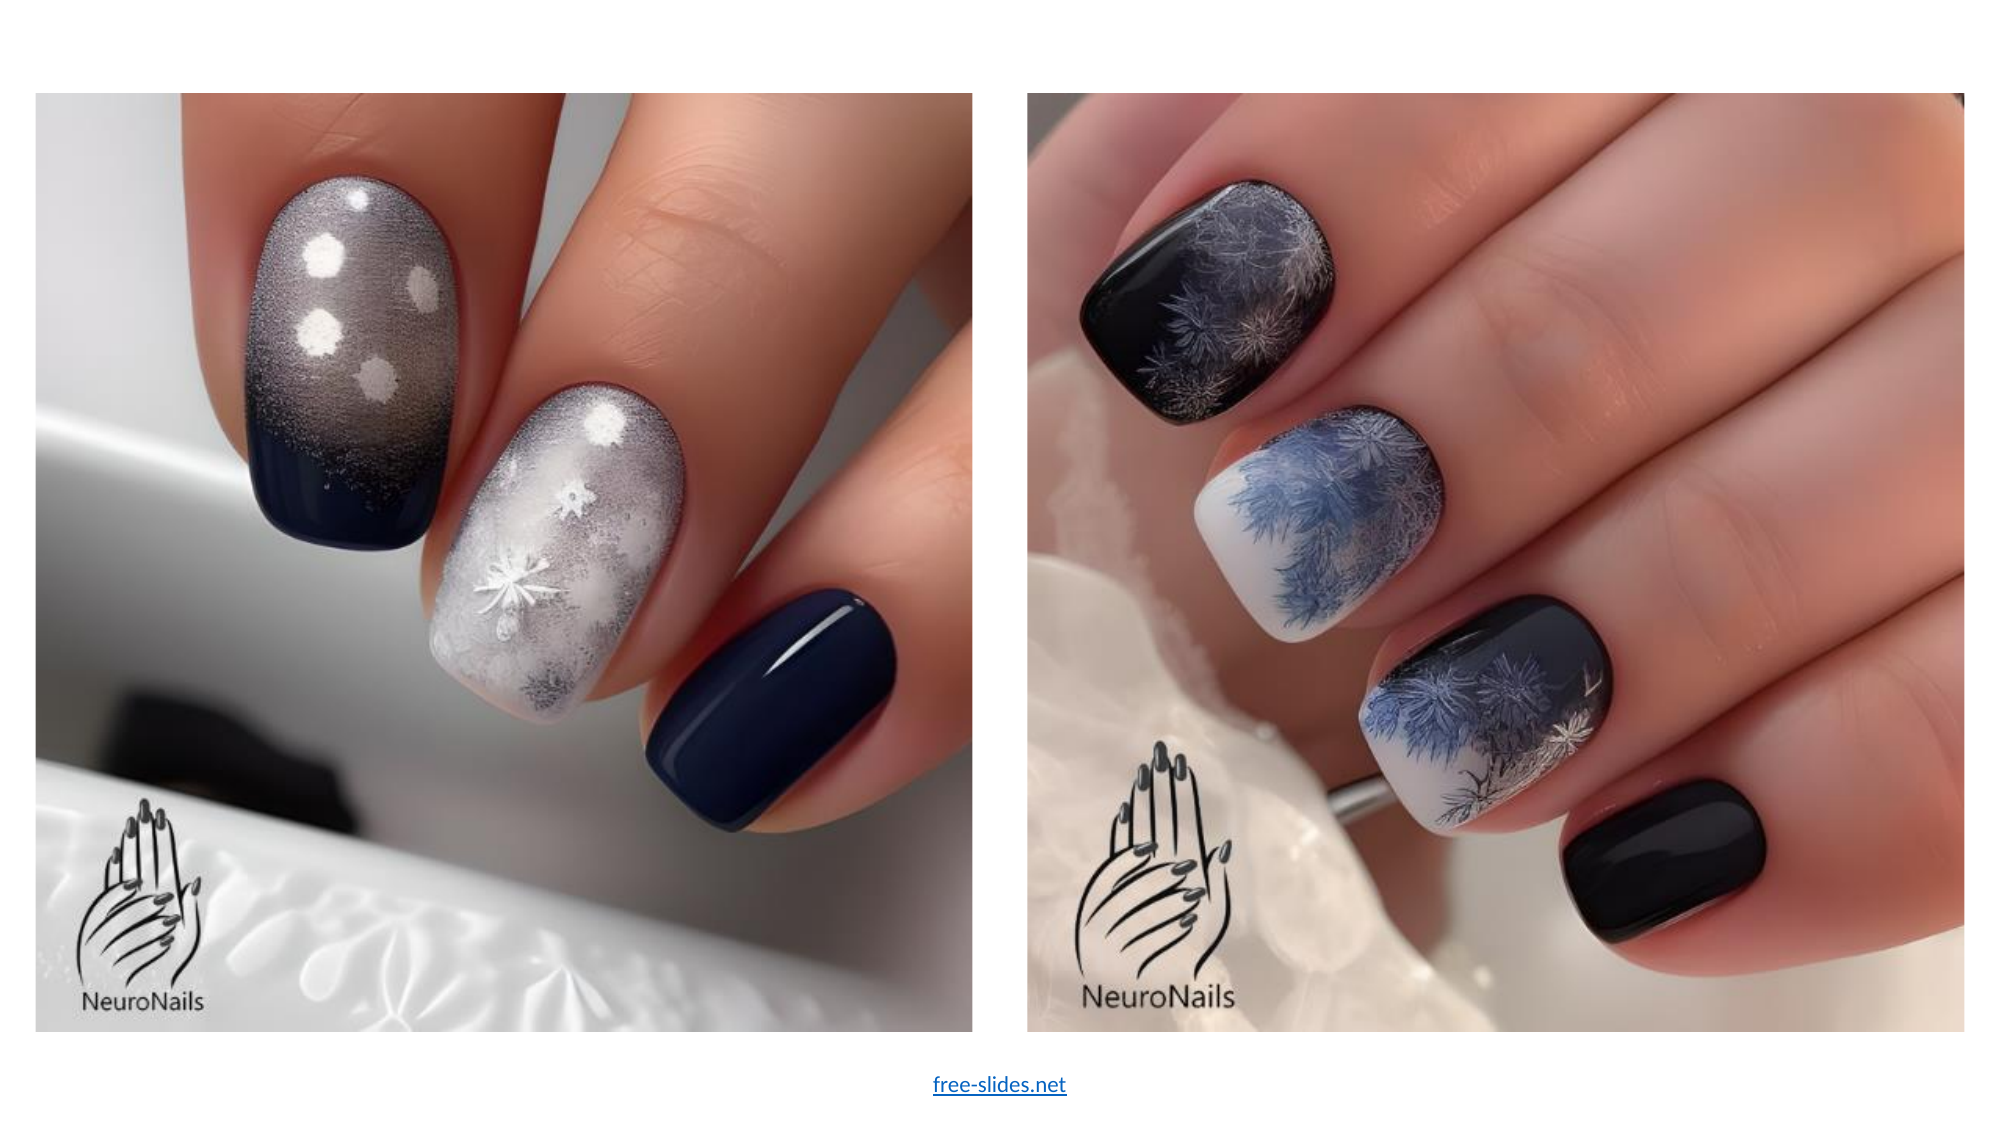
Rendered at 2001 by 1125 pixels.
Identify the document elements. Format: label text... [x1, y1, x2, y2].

picture [35, 93, 973, 1032]
picture [1027, 93, 1965, 1032]
text_box free-slides.net [918, 1062, 1082, 1105]
